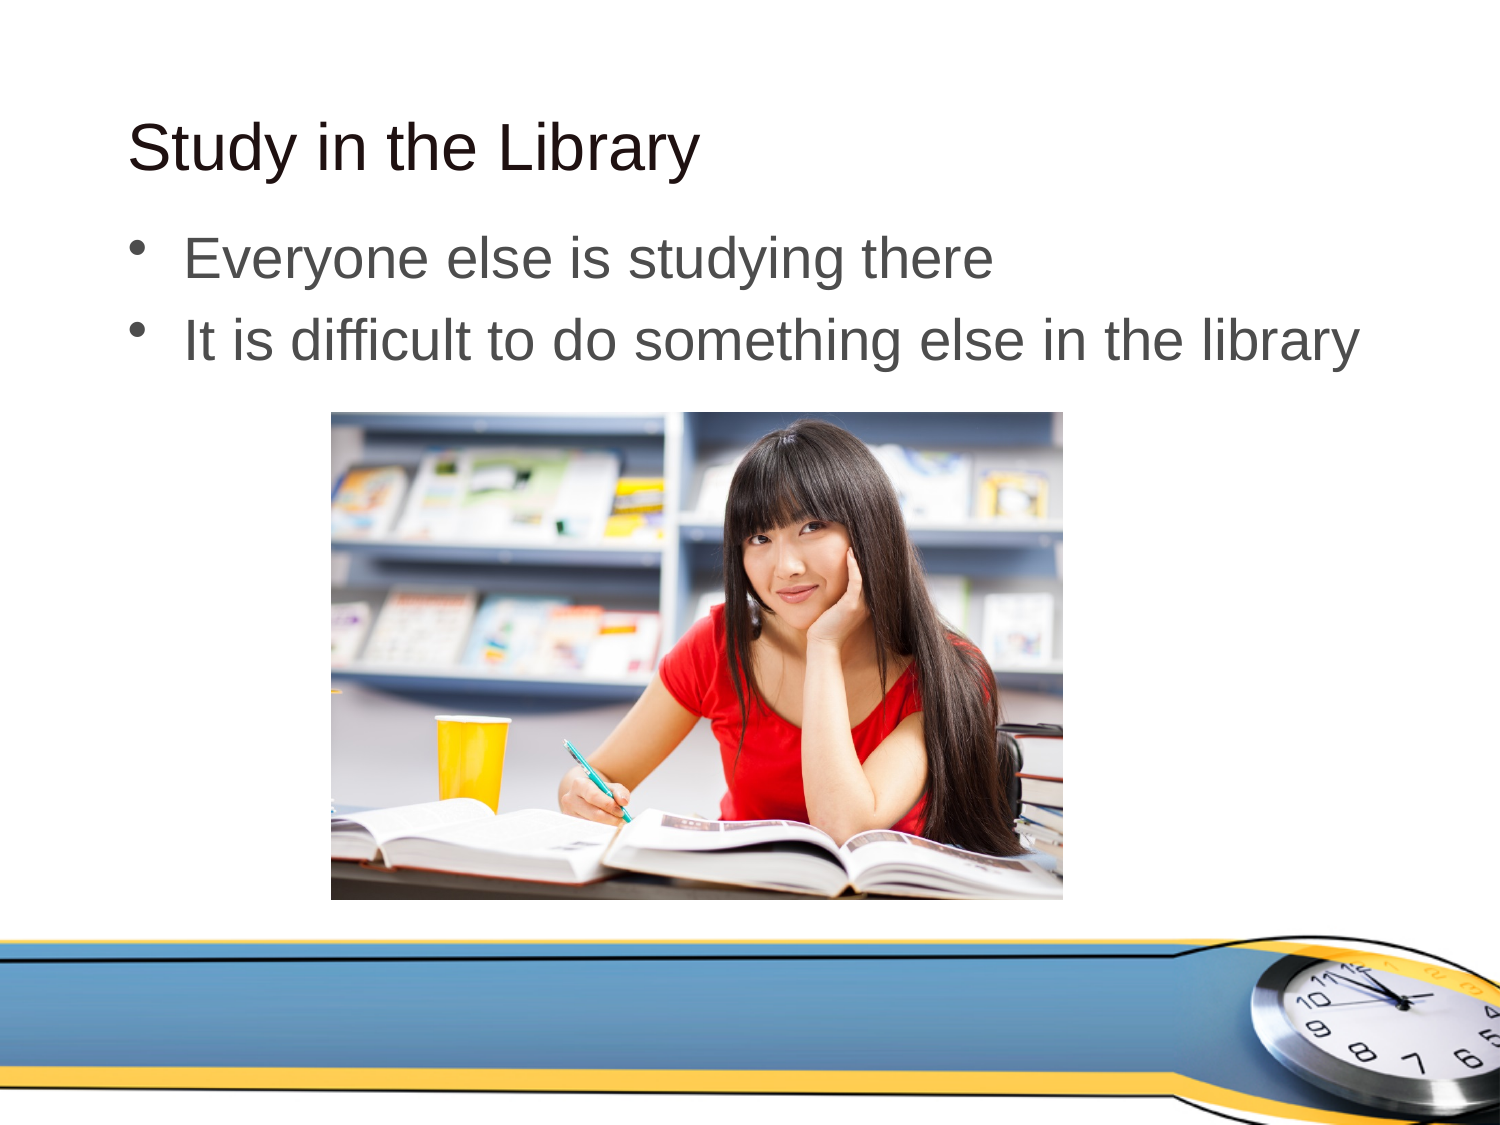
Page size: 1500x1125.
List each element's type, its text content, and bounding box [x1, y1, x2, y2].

list Everyone else is studying there It is difficult to do something else in the library [112, 212, 1388, 888]
picture [0, 0, 1500, 1125]
title Study in the Library [112, 50, 1388, 212]
